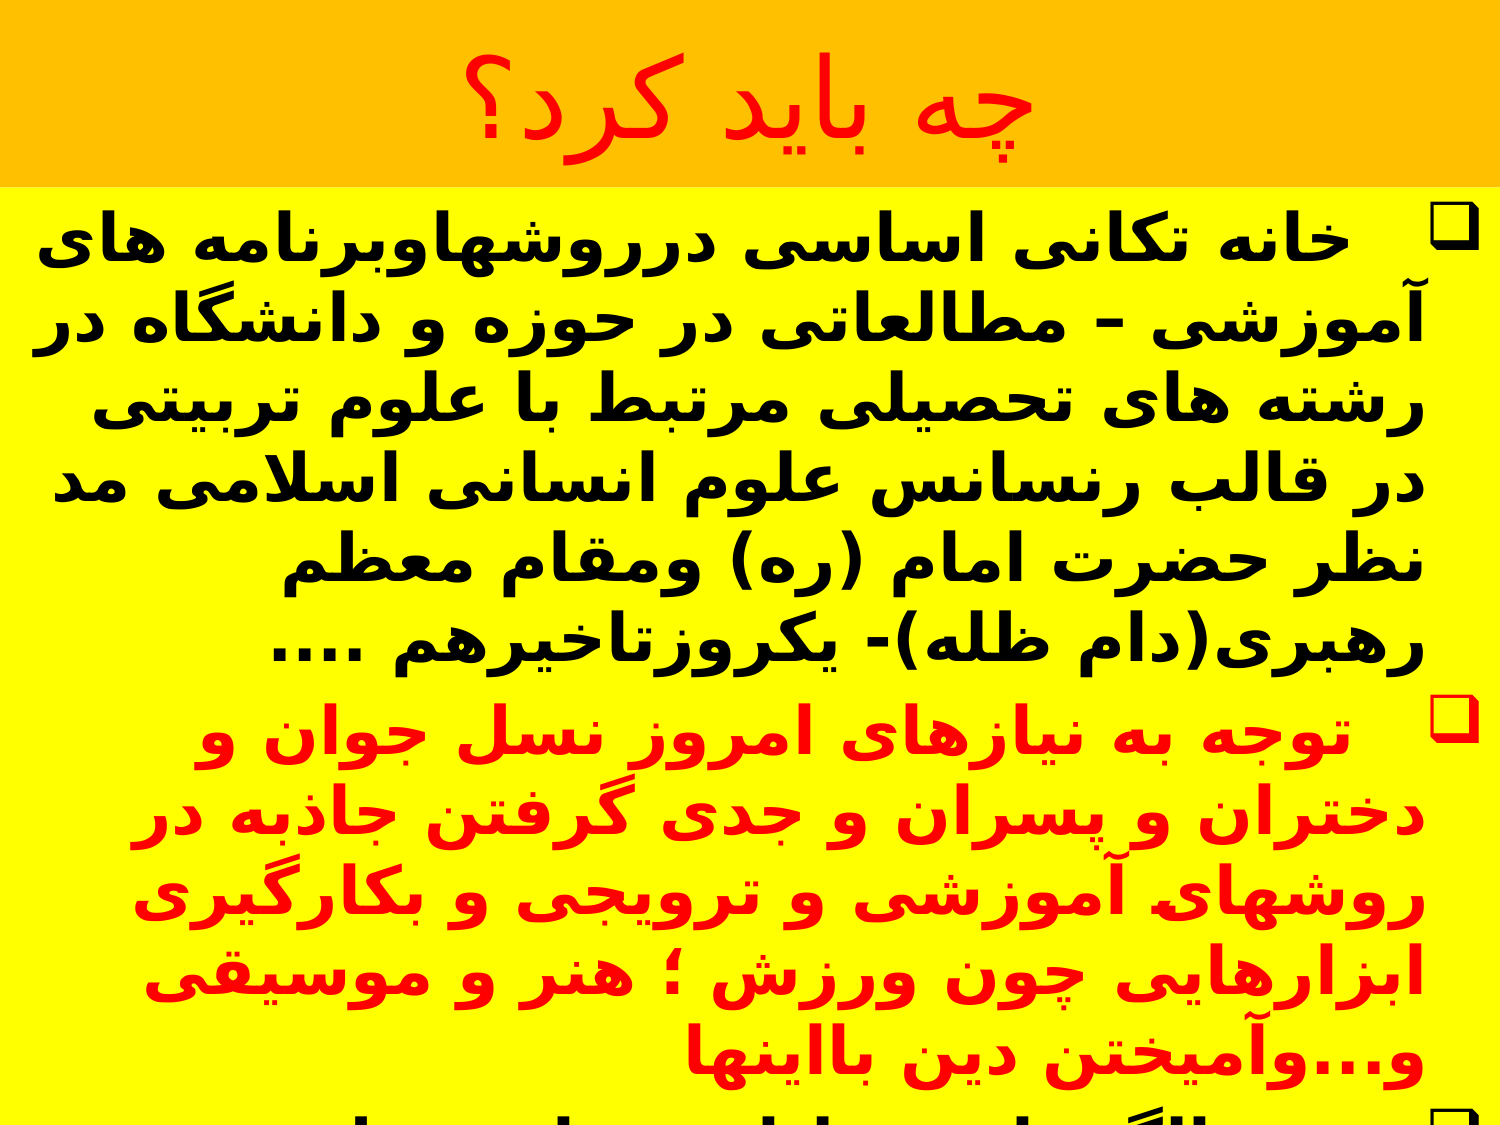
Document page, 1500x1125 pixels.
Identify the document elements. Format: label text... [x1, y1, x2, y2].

title چه باید کرد؟ [0, 0, 1500, 187]
list خانه تکانی اساسی درروشهاوبرنامه های آموزشی – مطالعاتی در حوزه و دانشگاه در رشته های تحصیلی مرتبط با علوم تربیتی در قالب رنسانس علوم انسانی اسلامی مد نظر حضرت امام (ره) ومقام معظم رهبری(دام ظله)- یکروزتاخیرهم .... توجه به نیازهای امروز نسل جوان و دختران و پسران و جدی گرفتن جاذبه در روشهای آموزشی و ترویجی و بکارگیری ابزارهایی چون ورزش ؛ هنر و موسیقی و...وآمیختن دین بااینها تدوین الگوهای عملیاتی برای نسل نو ازتلفیق زندگی معصومین علیهماالسلام والزامات زندگی هزاره سوم با اعتنا به قابلیت اسلام ناب محمدی (ص)و اجتهاد درهردوره و زمان وبهره مندی از احکام ثانویه برای پاسخ به نیازهای جدید [0, 187, 1500, 1125]
